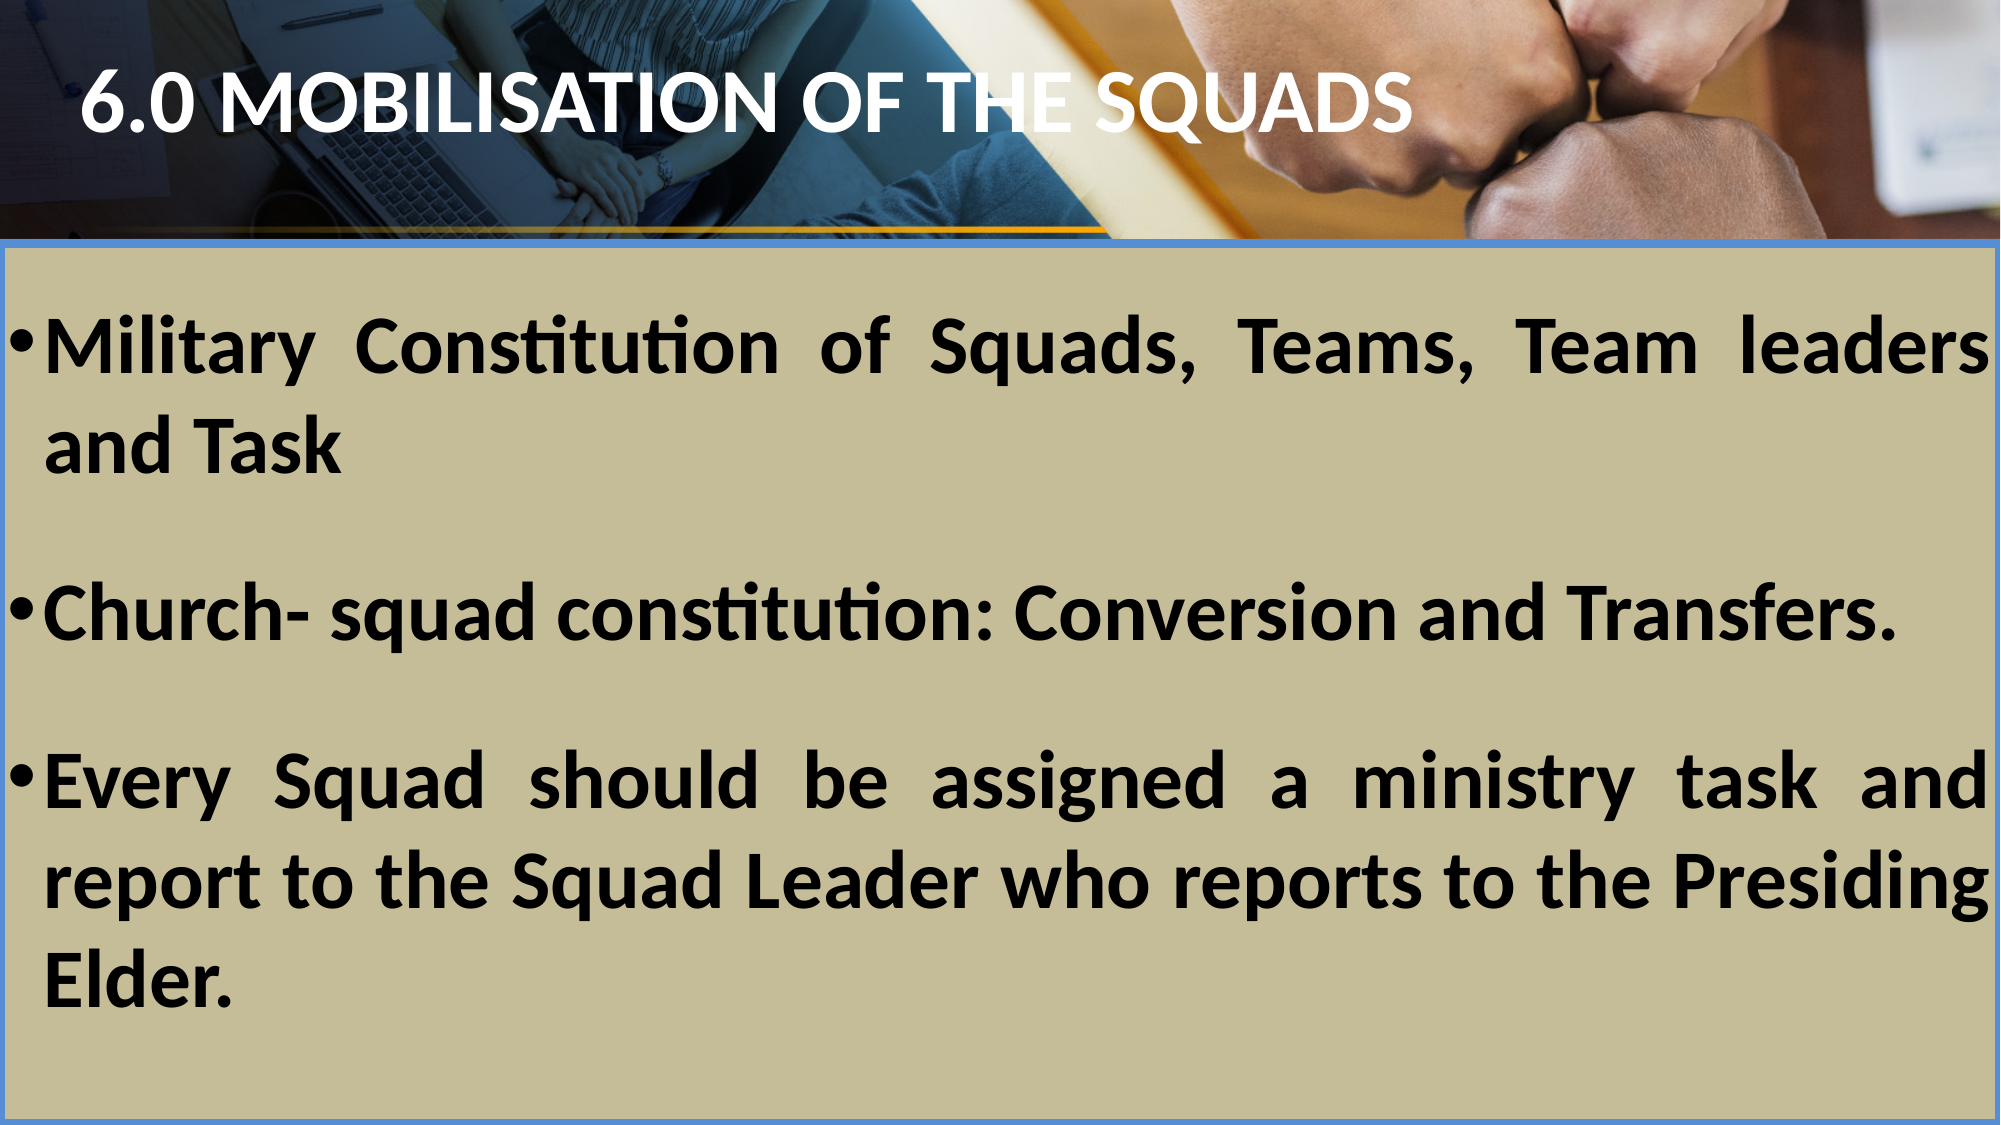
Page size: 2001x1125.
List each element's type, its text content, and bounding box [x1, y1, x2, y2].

list Military Constitution of Squads, Teams, Team leaders and Task Church- squad constitution: Conversion and Transfers. Every Squad should be assigned a ministry task and report to the Squad Leader who reports to the Presiding Elder. [0, 243, 2000, 1124]
picture [0, 0, 2001, 1125]
title . [136, 20, 1863, 41]
text_box 6.0 MOBILISATION OF THE SQUADS [71, 61, 1485, 156]
